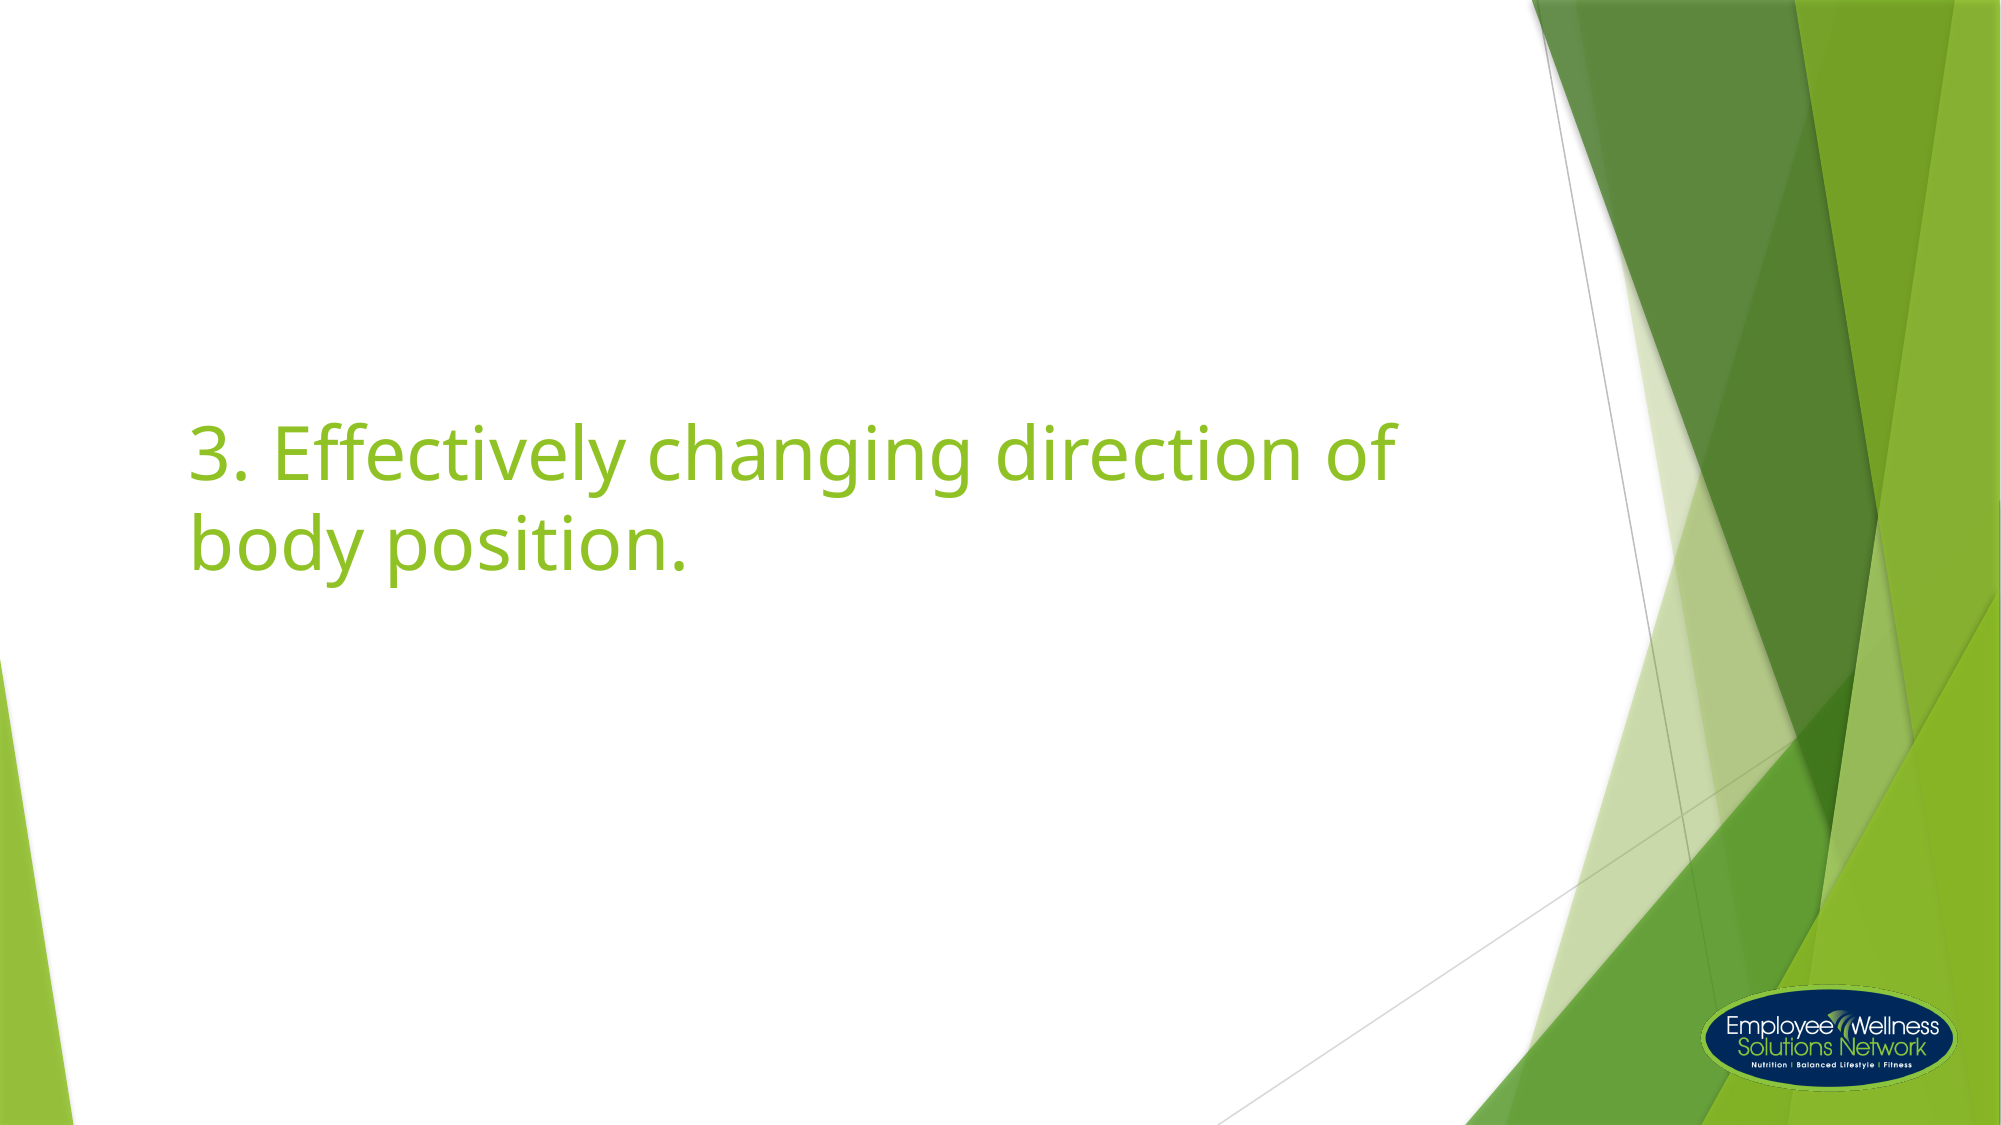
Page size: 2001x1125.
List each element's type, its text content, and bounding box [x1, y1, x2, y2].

picture [1689, 955, 1969, 1125]
title 3. Effectively changing direction of body position. [173, 397, 1585, 615]
